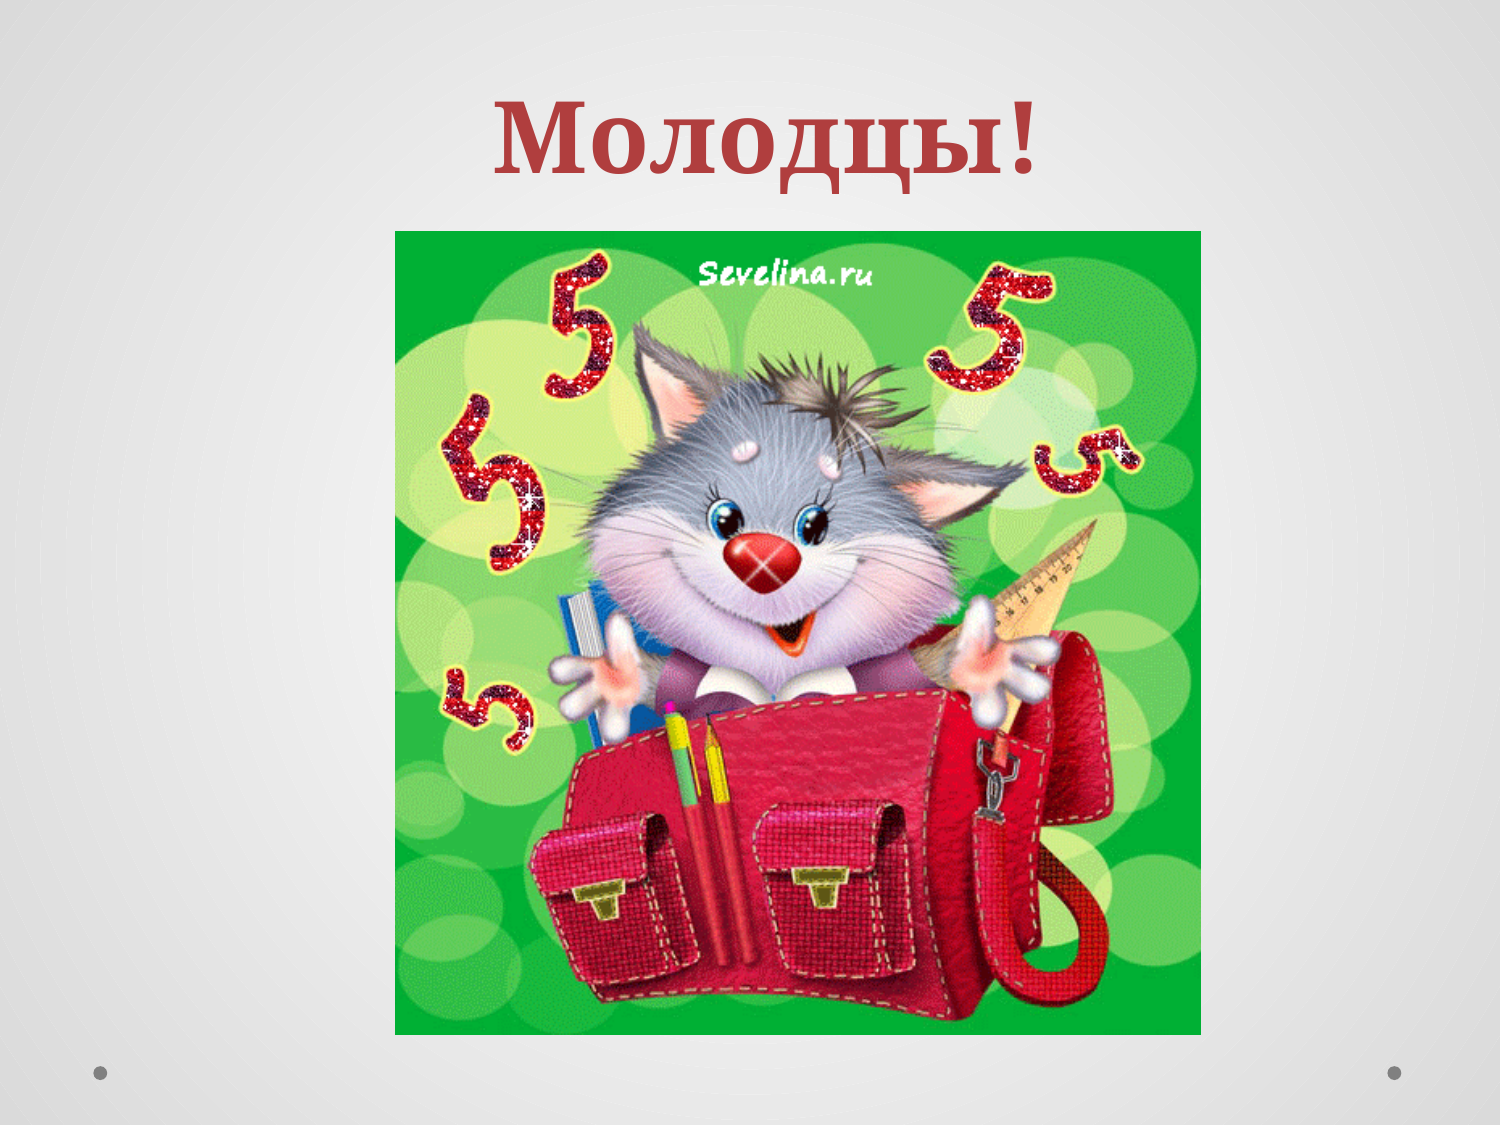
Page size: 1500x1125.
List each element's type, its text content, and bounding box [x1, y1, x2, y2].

text_box Молодцы! [312, 66, 1223, 202]
picture [395, 231, 1202, 1036]
